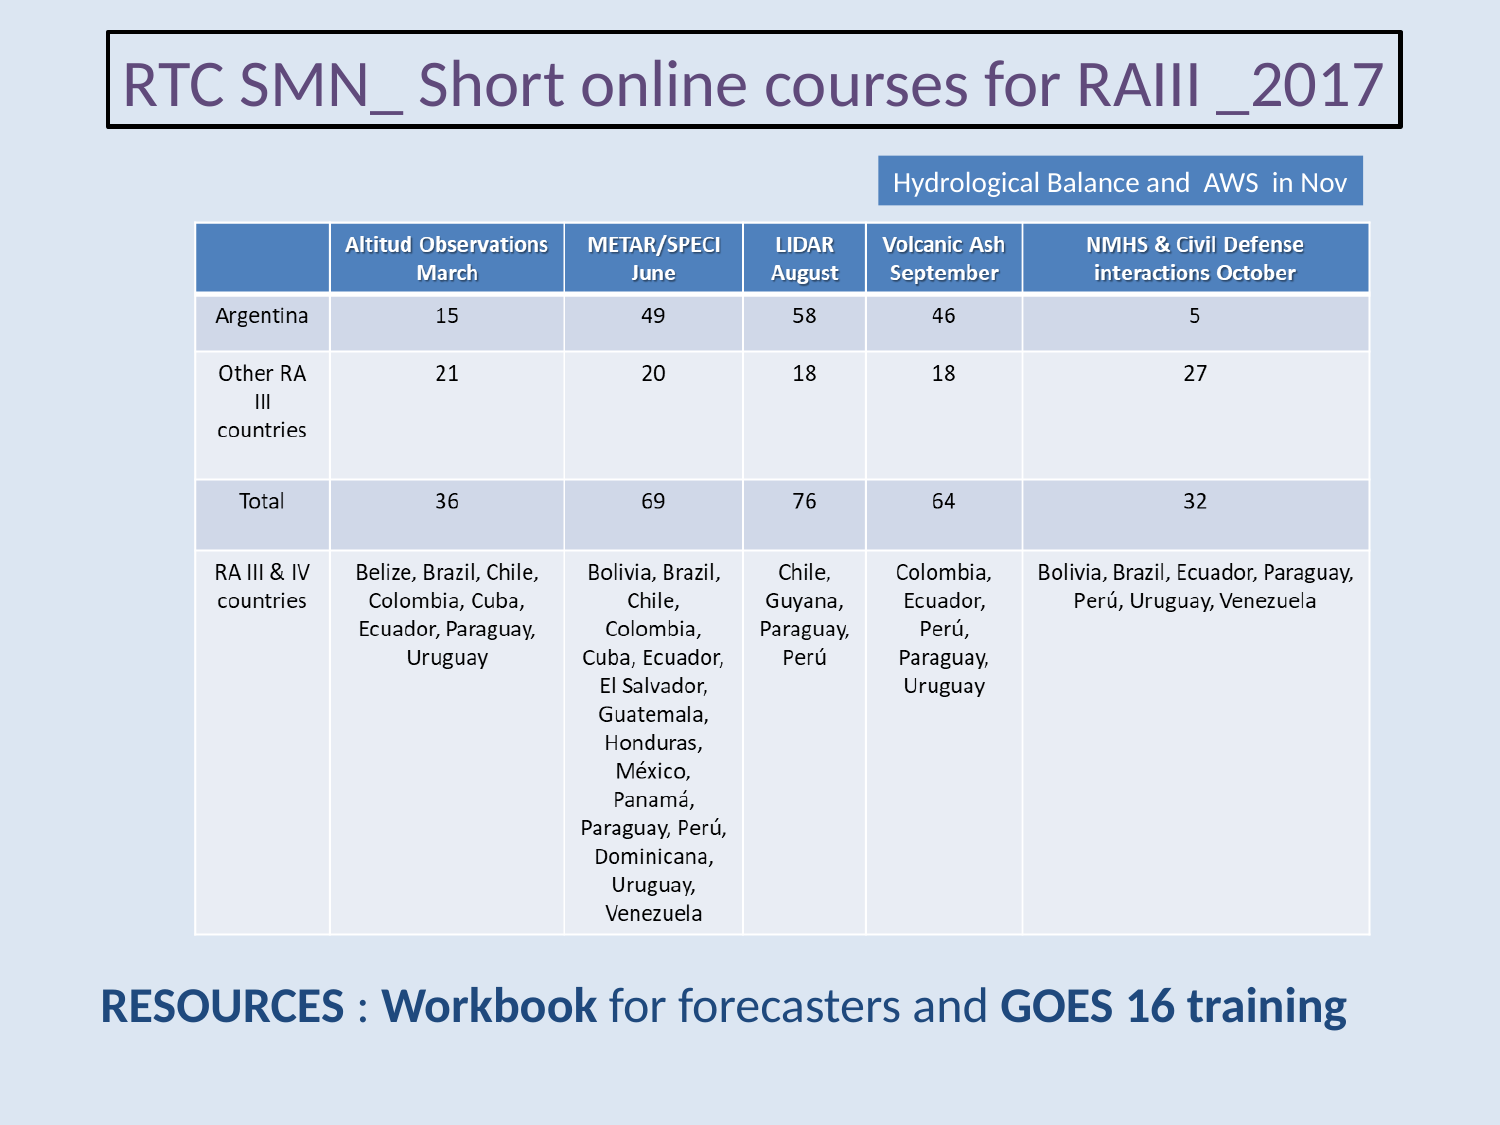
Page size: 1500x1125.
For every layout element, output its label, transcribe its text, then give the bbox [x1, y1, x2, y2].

text_box Hydrological Balance and AWS in Nov [878, 155, 1364, 206]
picture [193, 221, 1374, 941]
text_box RTC SMN_ Short online courses for RAIII _2017 [108, 32, 1401, 127]
text_box RESOURCES : Workbook for forecasters and GOES 16 training [85, 964, 1363, 1040]
